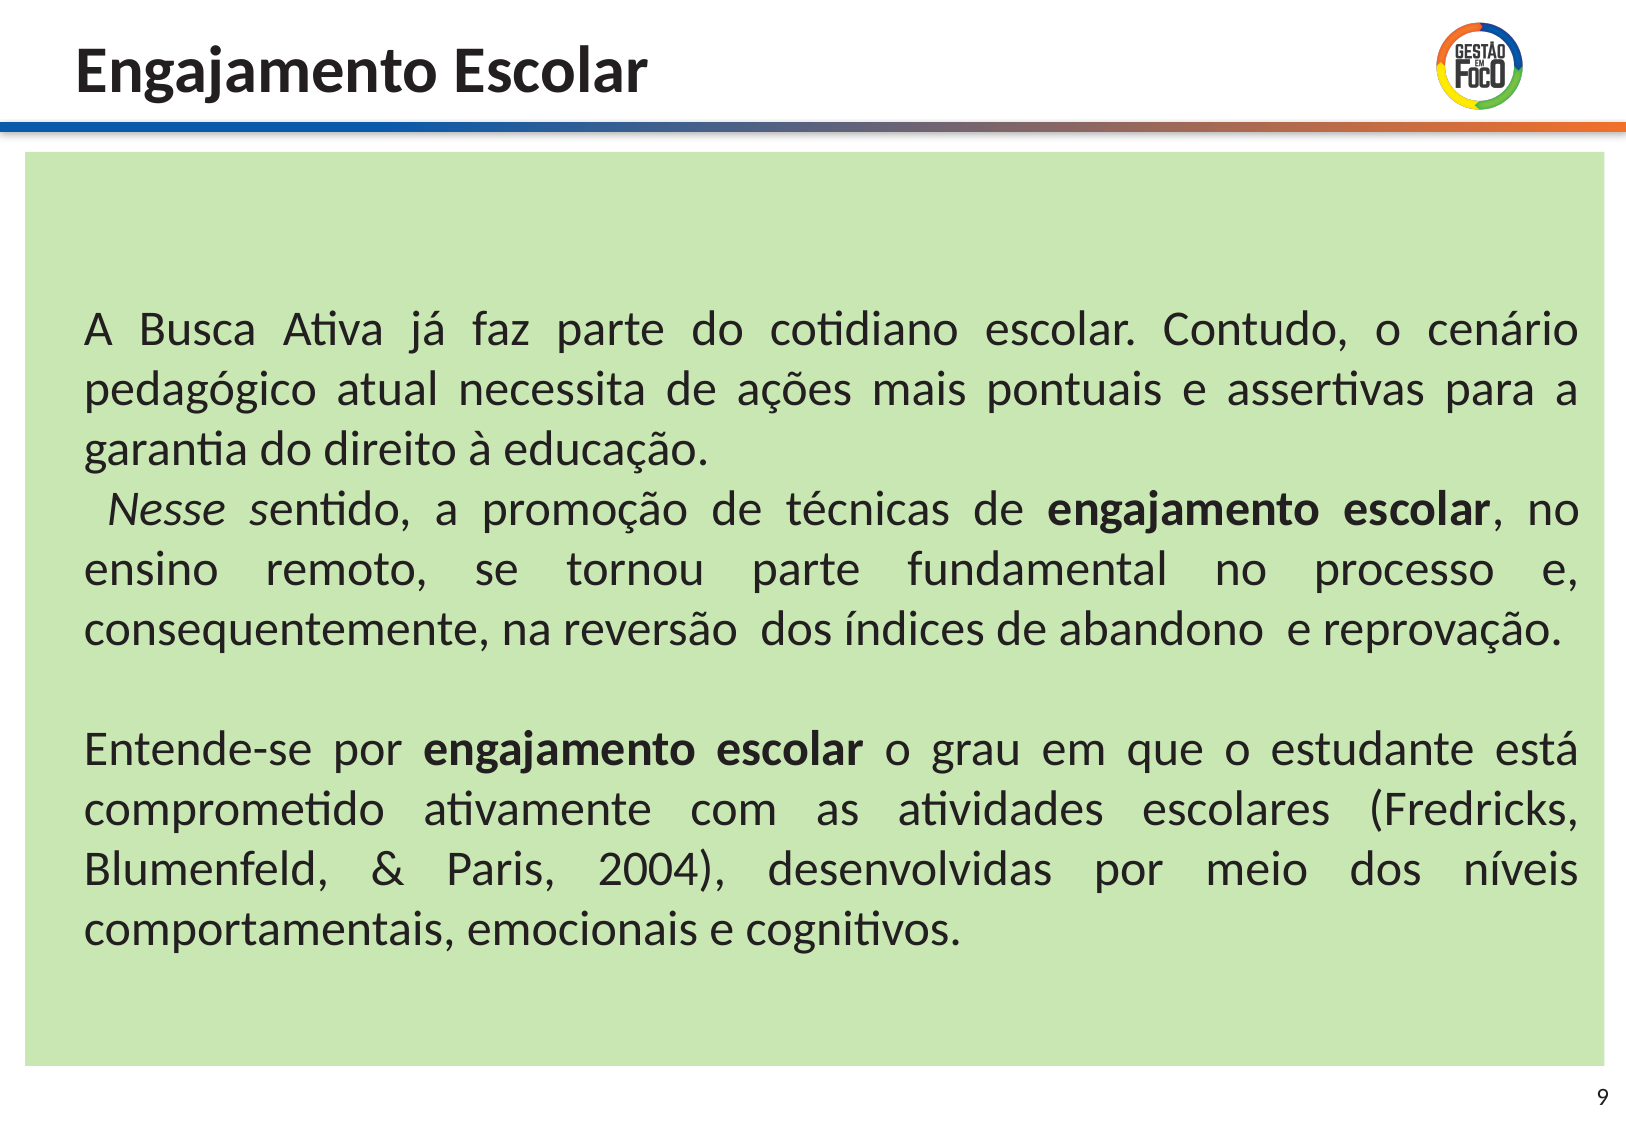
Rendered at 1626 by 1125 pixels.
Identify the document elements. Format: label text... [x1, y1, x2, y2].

picture [1428, 14, 1531, 118]
text_box A Busca Ativa já faz parte do cotidiano escolar. Contudo, o cenário pedagógico atual necessita de ações mais pontuais e assertivas para a garantia do direito à educação. Nesse sentido, a promoção de técnicas de engajamento escolar, no ensino remoto, se tornou parte fundamental no processo e, consequentemente, na reversão dos índices de abandono e reprovação. Entende-se por engajamento escolar o grau em que o estudante está comprometido ativamente com as atividades escolares (Fredricks, Blumenfeld, & Paris, 2004), desenvolvidas por meio dos níveis comportamentais, emocionais e cognitivos. [69, 288, 1595, 964]
